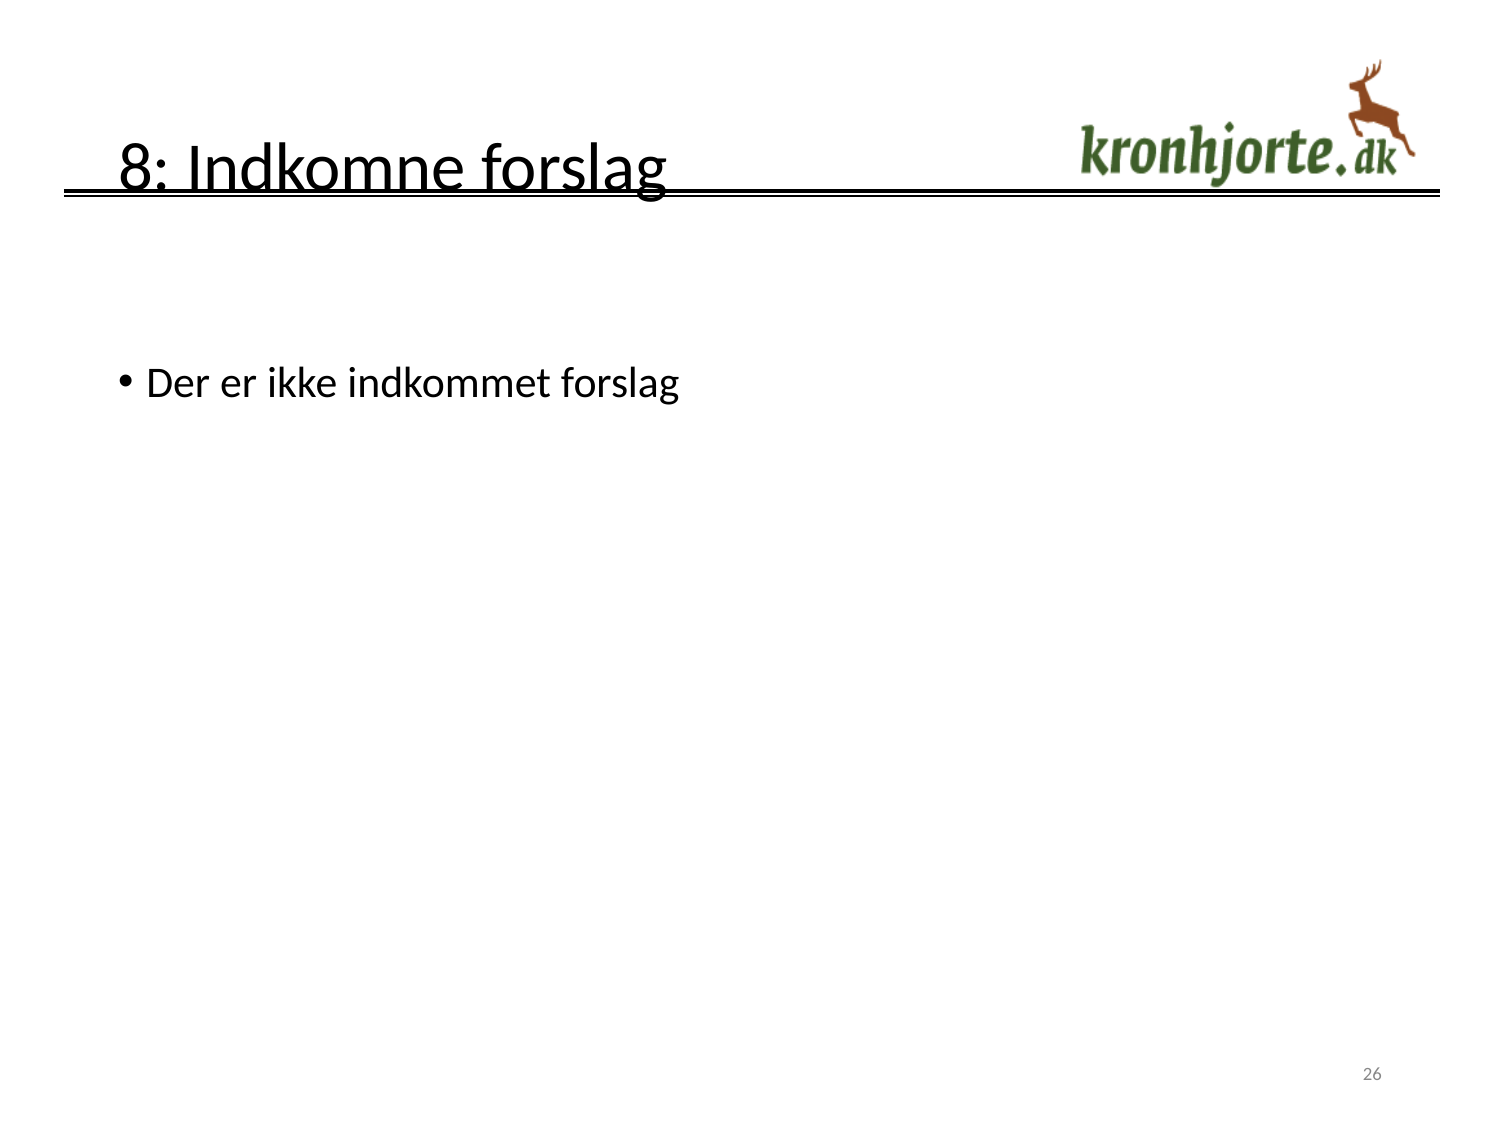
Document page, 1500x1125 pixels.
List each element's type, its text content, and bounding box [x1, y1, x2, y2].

picture [1080, 58, 1417, 189]
slide_number 26 [1059, 1042, 1397, 1103]
title 8: Indkomne forslag [103, 59, 1397, 278]
list Der er ikke indkommet forslag [103, 299, 1397, 1014]
